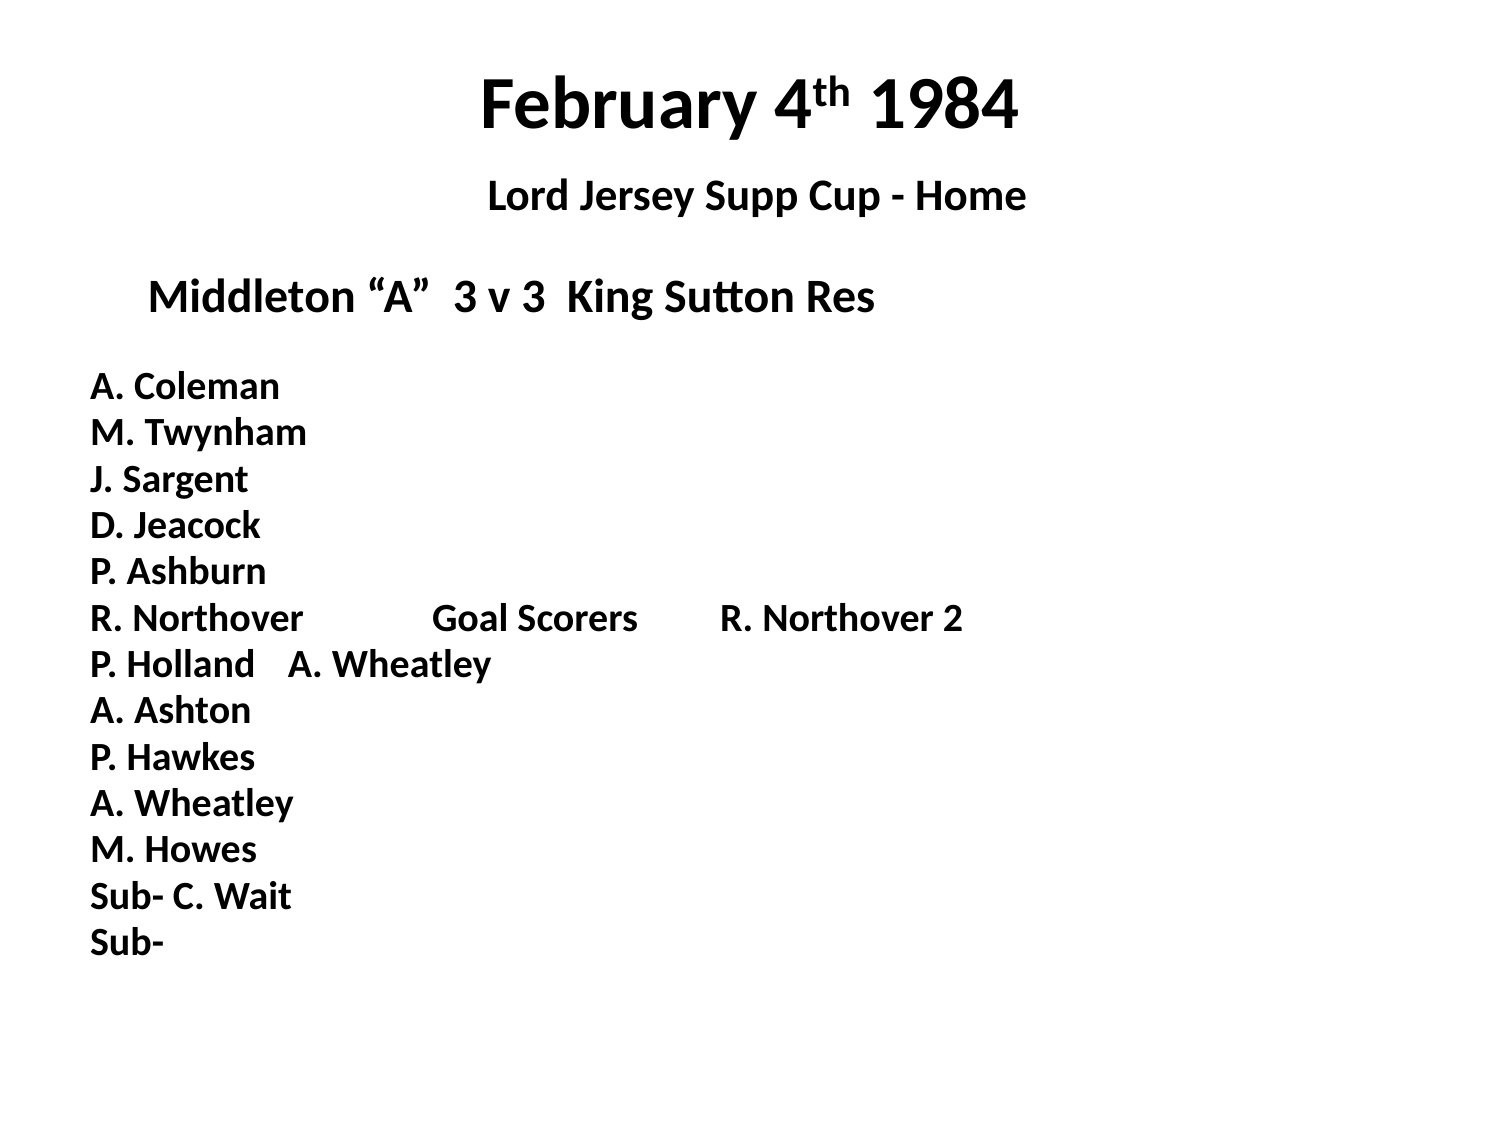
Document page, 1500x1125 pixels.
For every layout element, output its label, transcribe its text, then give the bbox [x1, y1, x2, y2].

title February 4th 1984 Lord Jersey Supp Cup - Home [75, 45, 1425, 233]
list Middleton “A” 3 v 3 King Sutton Res A. Coleman M. Twynham J. Sargent D. Jeacock P. Ashburn R. Northover Goal Scorers R. Northover 2 P. Holland A. Wheatley A. Ashton P. Hawkes A. Wheatley M. Howes Sub- C. Wait Sub- [75, 262, 1425, 1005]
